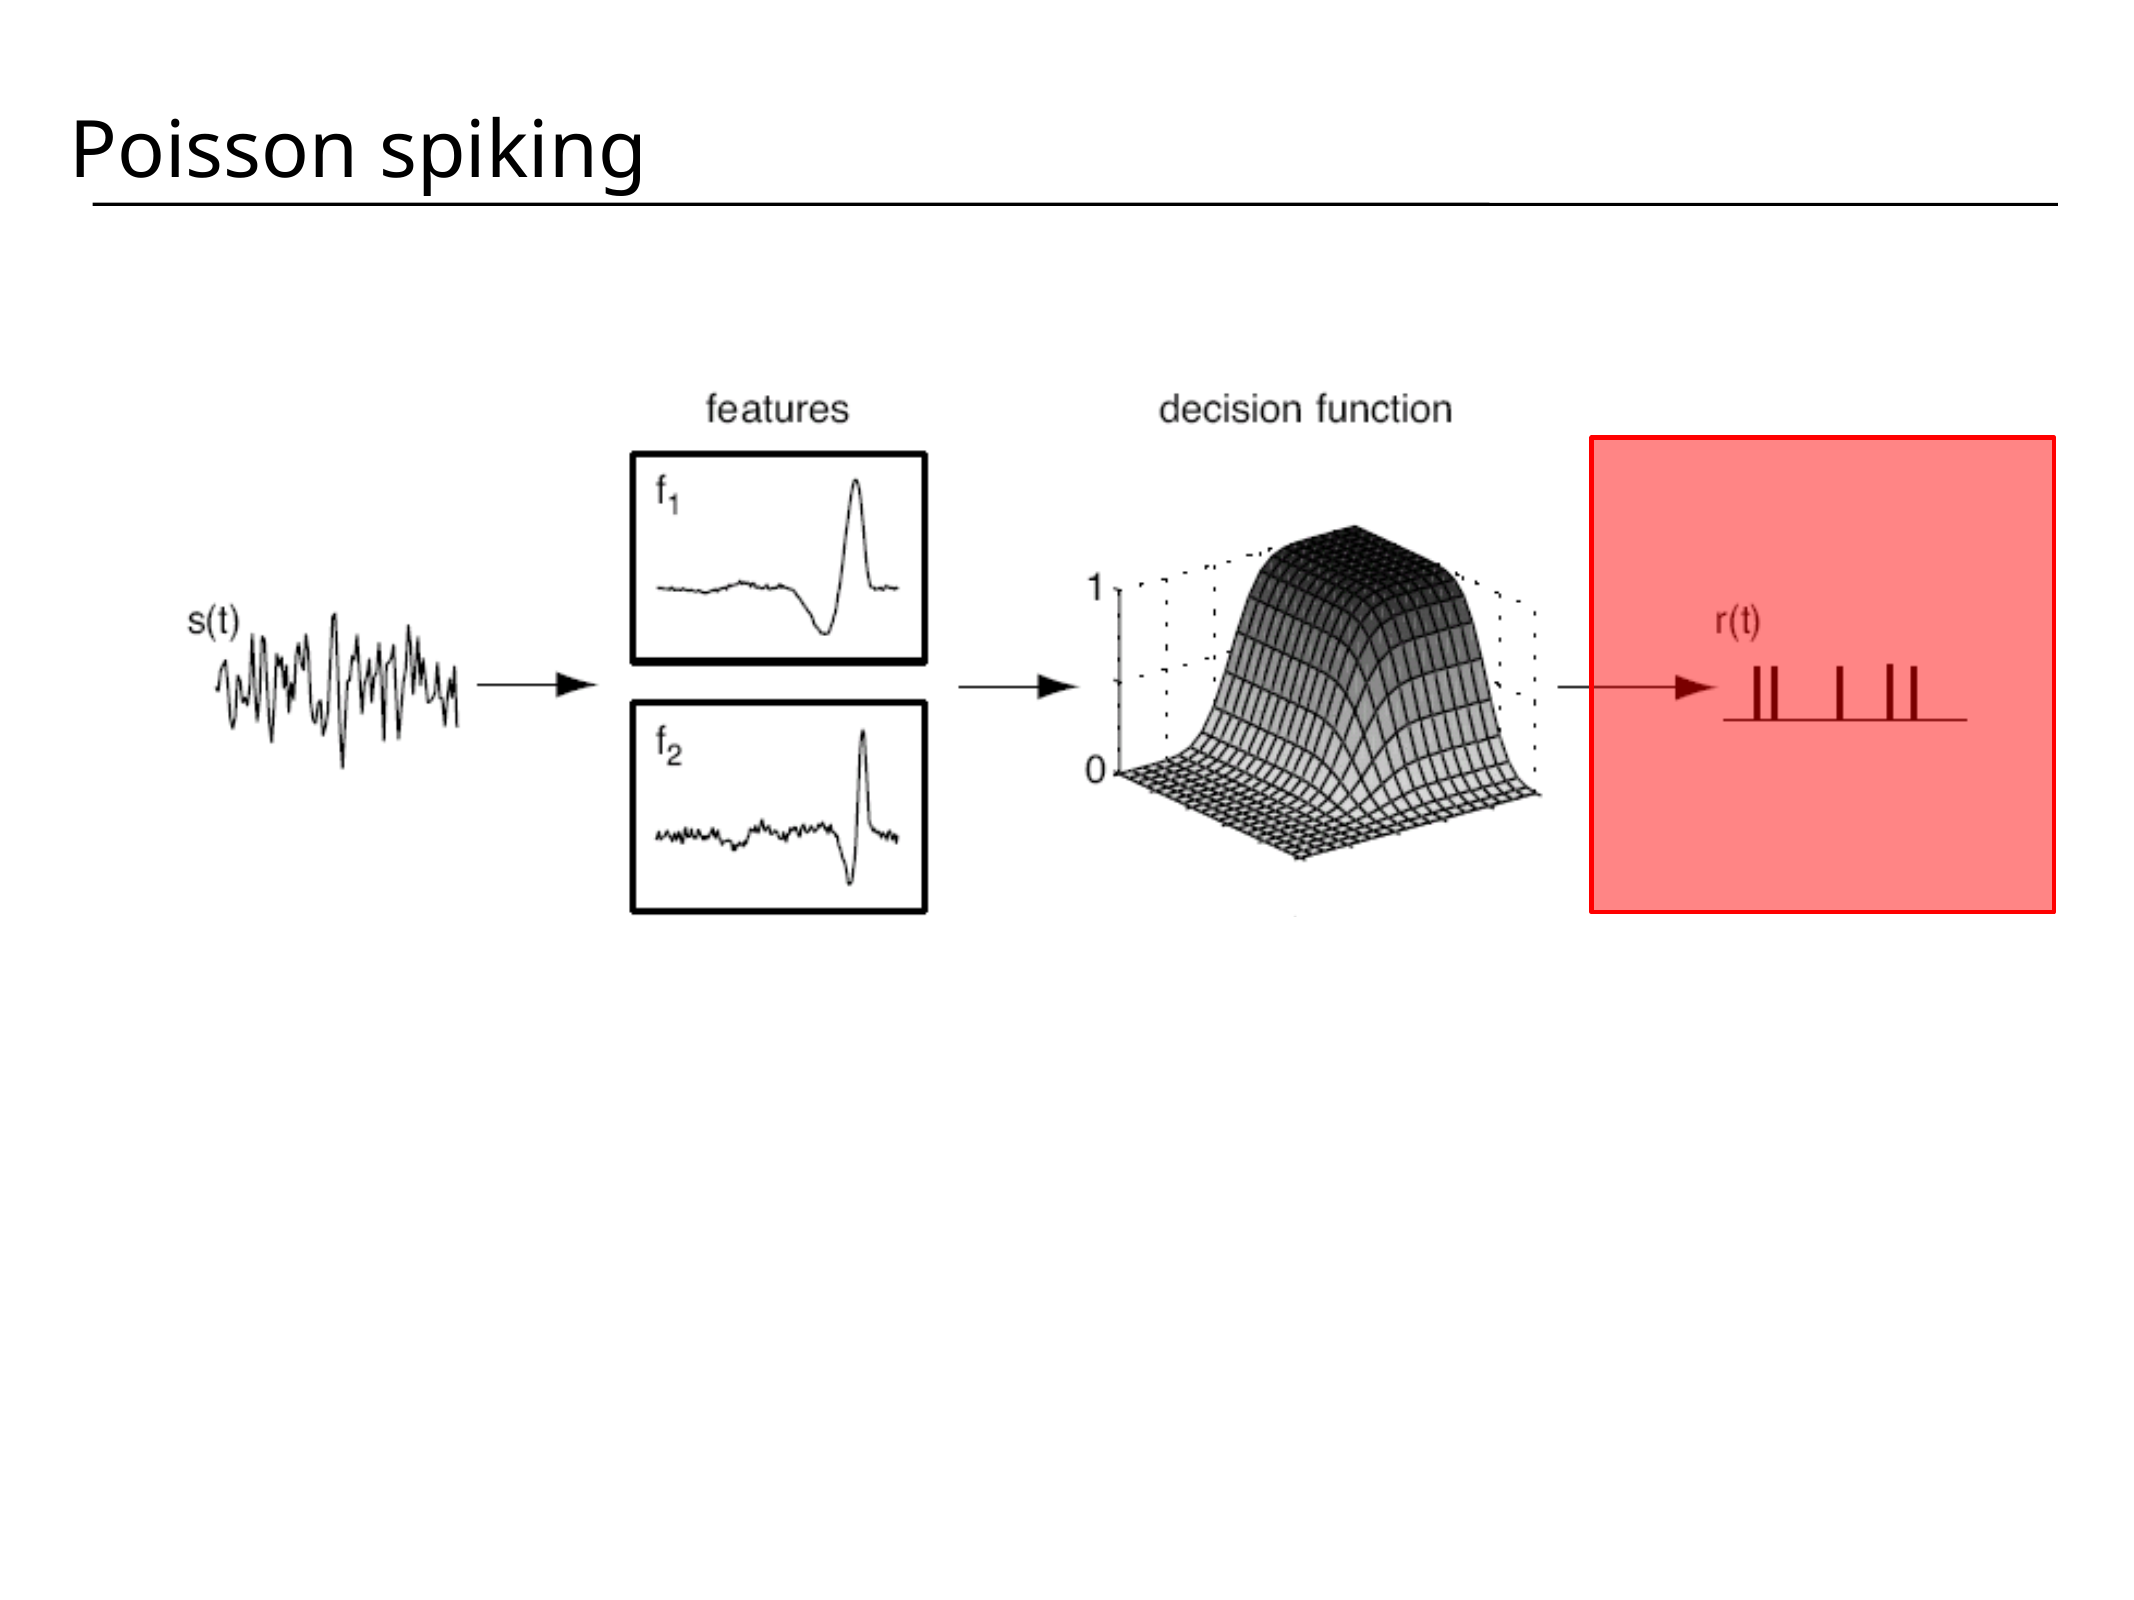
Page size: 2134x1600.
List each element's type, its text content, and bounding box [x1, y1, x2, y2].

text_box Poisson spiking [48, 87, 669, 204]
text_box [115, 249, 2055, 924]
